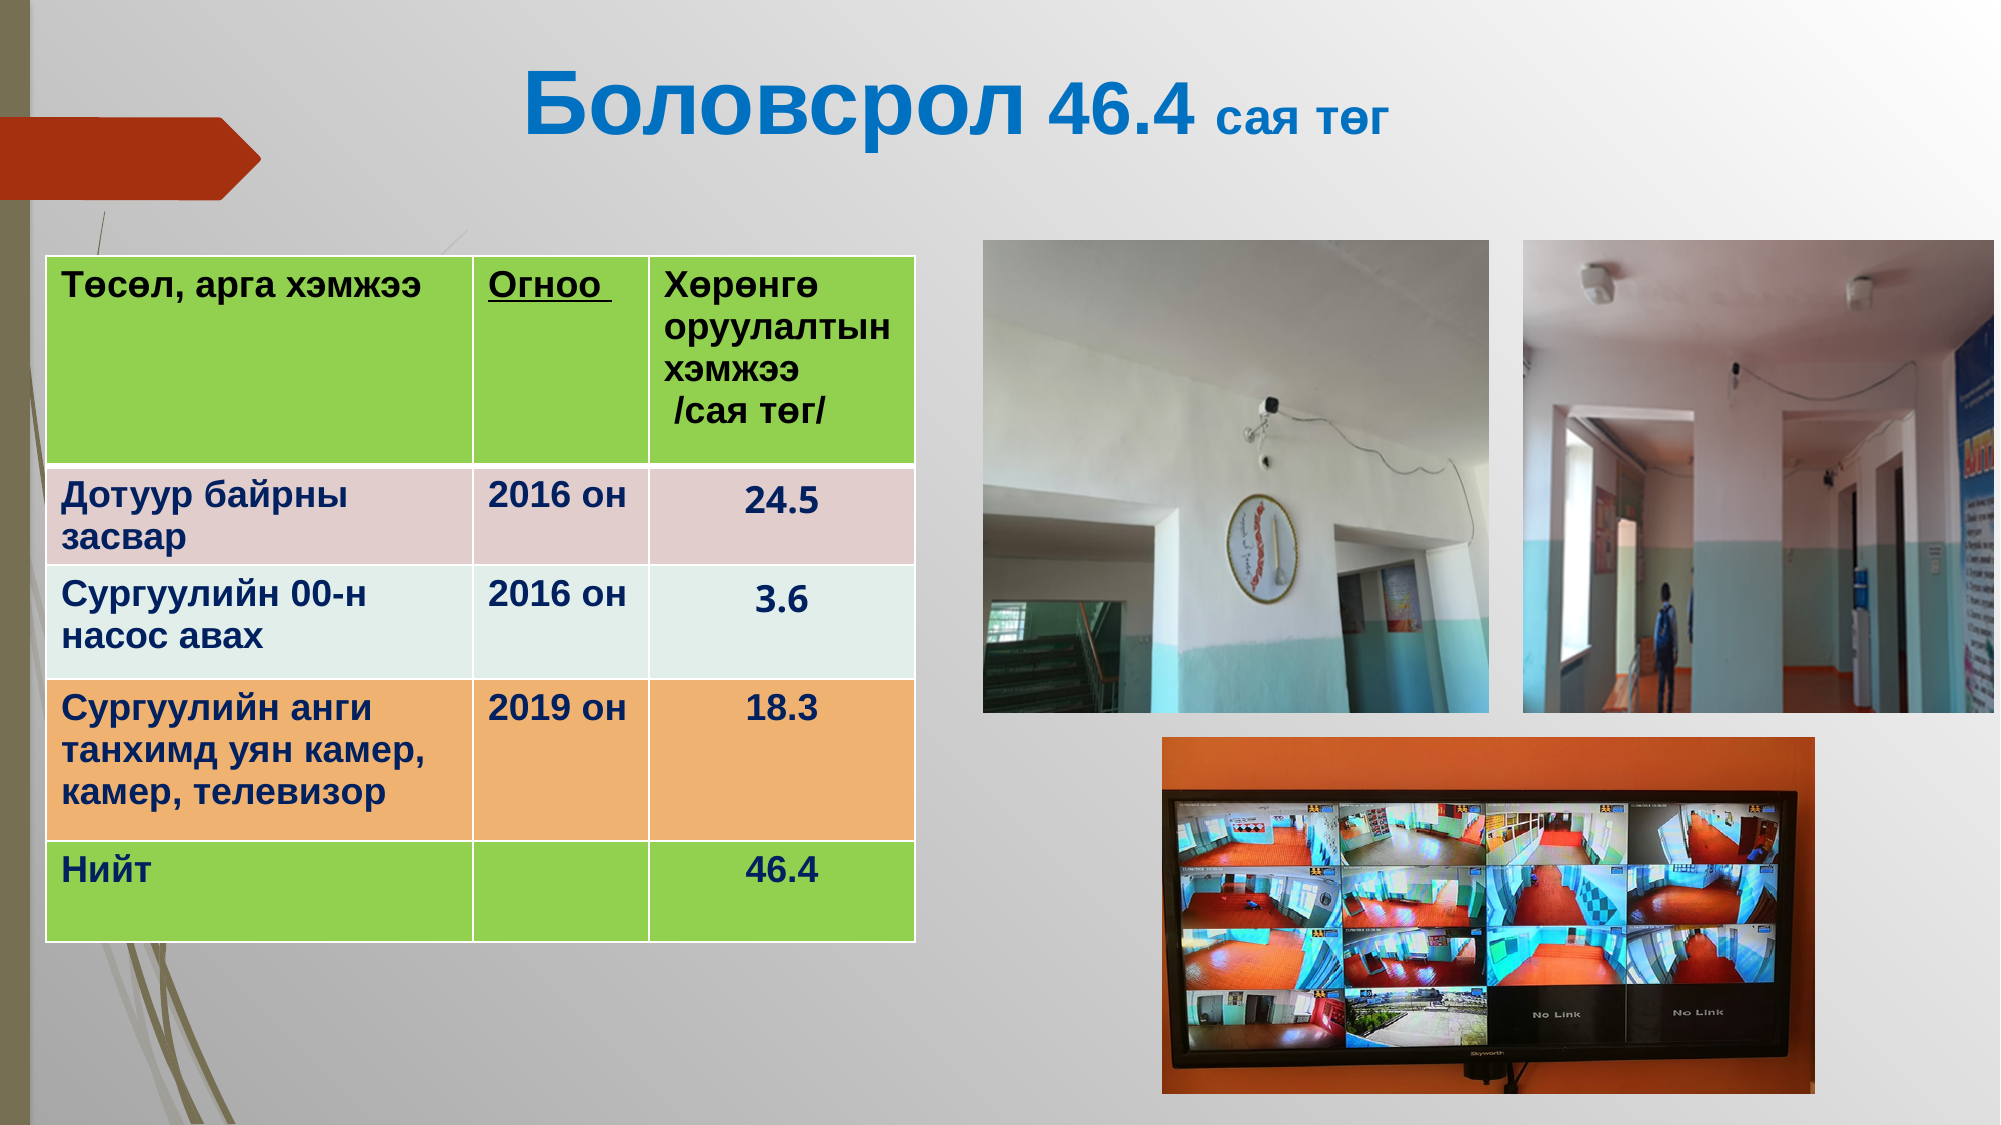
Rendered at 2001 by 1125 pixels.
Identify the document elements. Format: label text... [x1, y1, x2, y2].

table_header Огноо [474, 257, 648, 463]
table_cell Дотуур байрны засвар [47, 469, 472, 564]
list Боловсрол 46.4 сая төг [269, 61, 1644, 161]
table_cell Сургуулийн анги танхимд уян камер, камер, телевизор [47, 680, 472, 840]
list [983, 240, 1489, 713]
table_cell 2016 он [474, 469, 648, 564]
table_header Хөрөнгө оруулалтын хэмжээ /сая төг/ [650, 257, 914, 463]
table_cell [474, 842, 648, 941]
table_cell Нийт [47, 842, 472, 941]
table_cell 24.5 [650, 469, 914, 564]
picture [1162, 737, 1816, 1094]
table_cell 2016 он [474, 566, 648, 678]
table_cell 2019 он [474, 680, 648, 840]
table_header Төсөл, арга хэмжээ [47, 257, 472, 463]
table_cell 46.4 [650, 842, 914, 941]
table_cell 18.3 [650, 680, 914, 840]
picture [1522, 240, 1995, 713]
table_cell 3.6 [650, 566, 914, 678]
table_cell Сургуулийн 00-н насос авах [47, 566, 472, 678]
